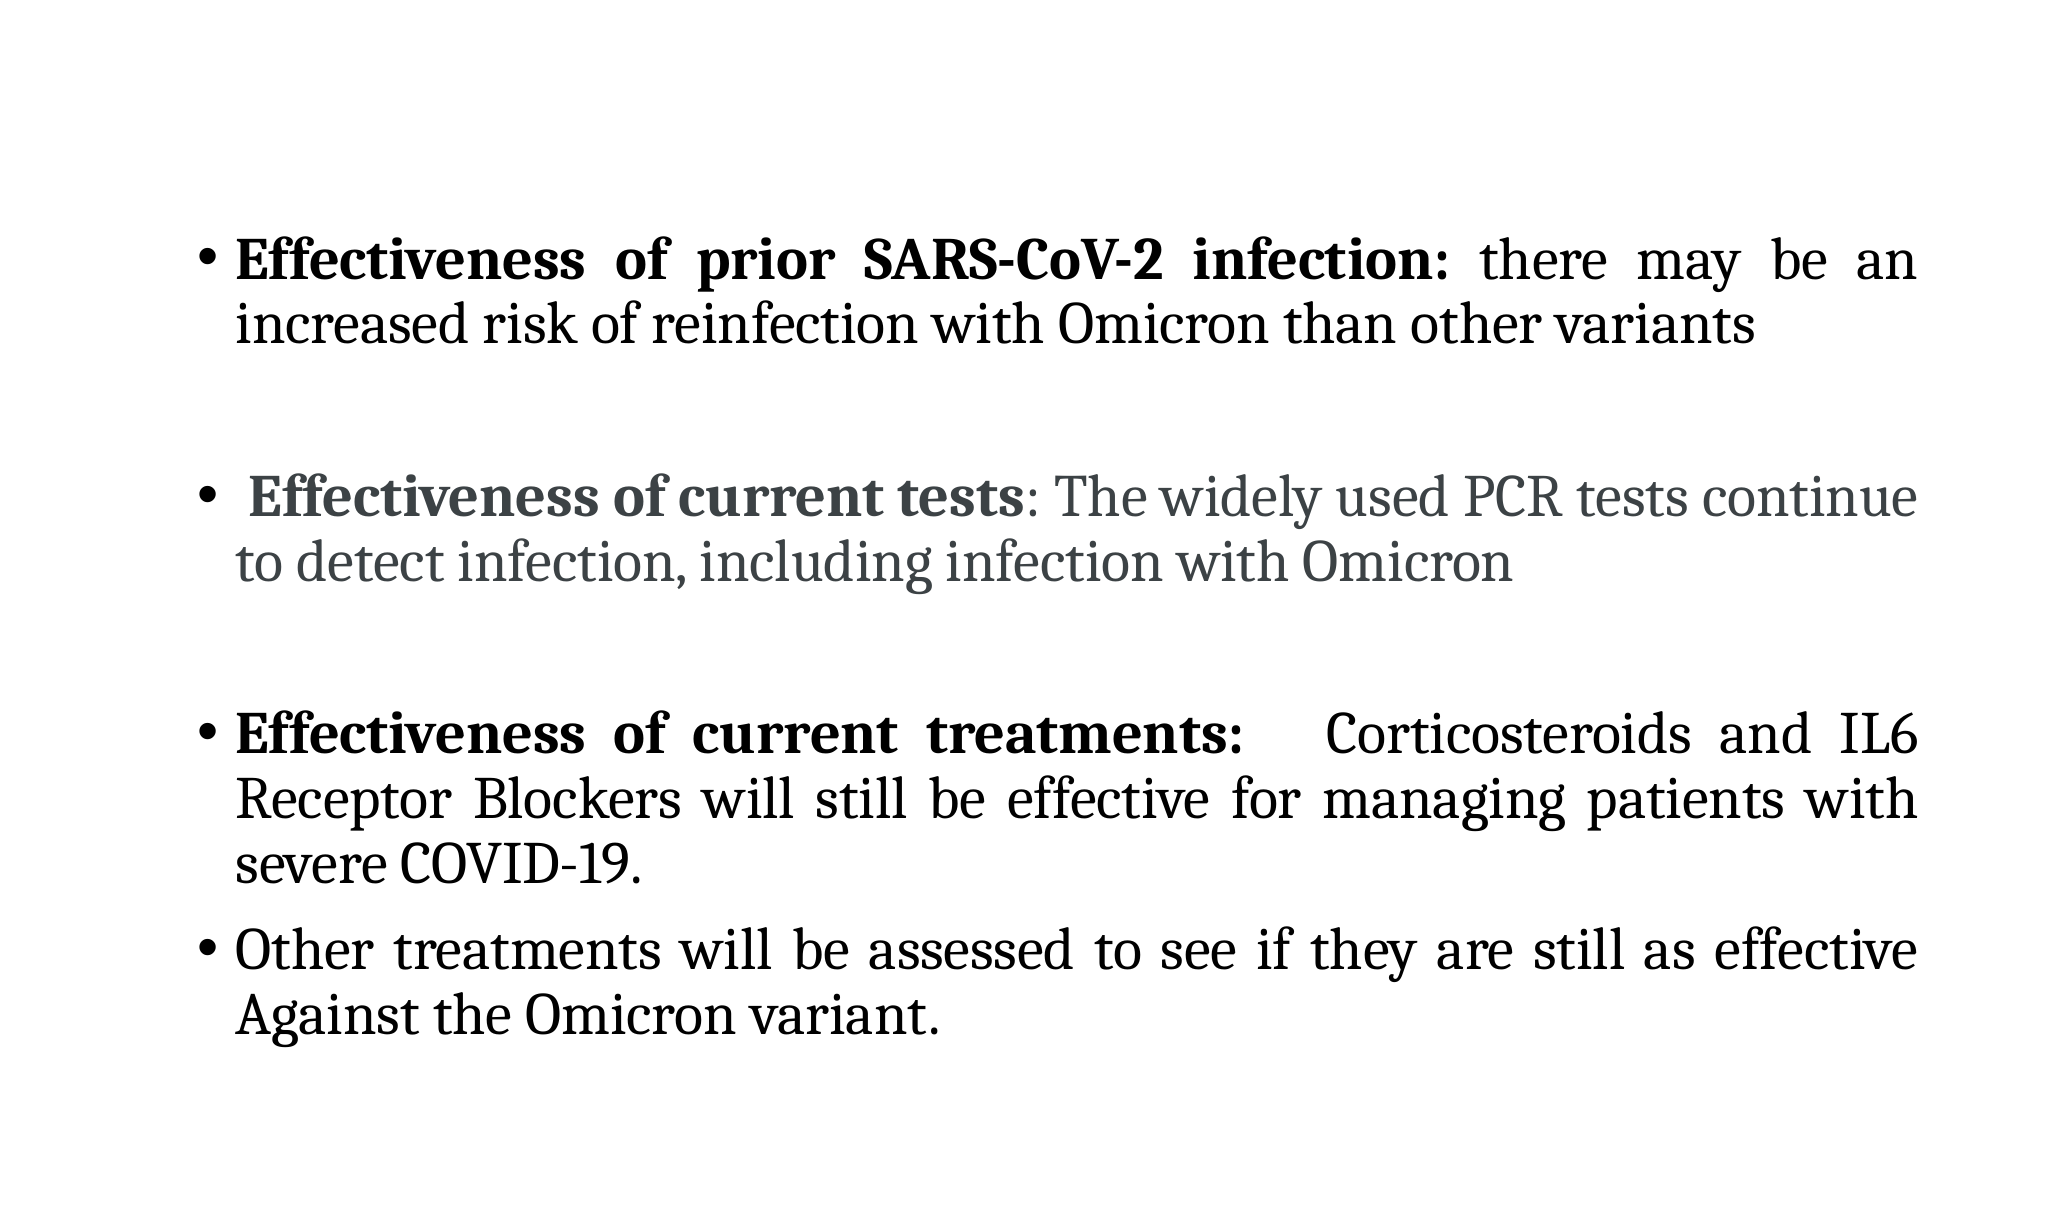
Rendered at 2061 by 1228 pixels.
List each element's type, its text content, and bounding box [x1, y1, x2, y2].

list Effectiveness of prior SARS-CoV-2 infection: there may be an increased risk of reinfection with Omicron than other variants Effectiveness of current tests: The widely used PCR tests continue to detect infection, including infection with Omicron Effectiveness of current treatments: Corticosteroids and IL6 Receptor Blockers will still be effective for managing patients with severe COVID-19. Other treatments will be assessed to see if they are still as effective Against the Omicron variant. [182, 219, 1934, 1115]
